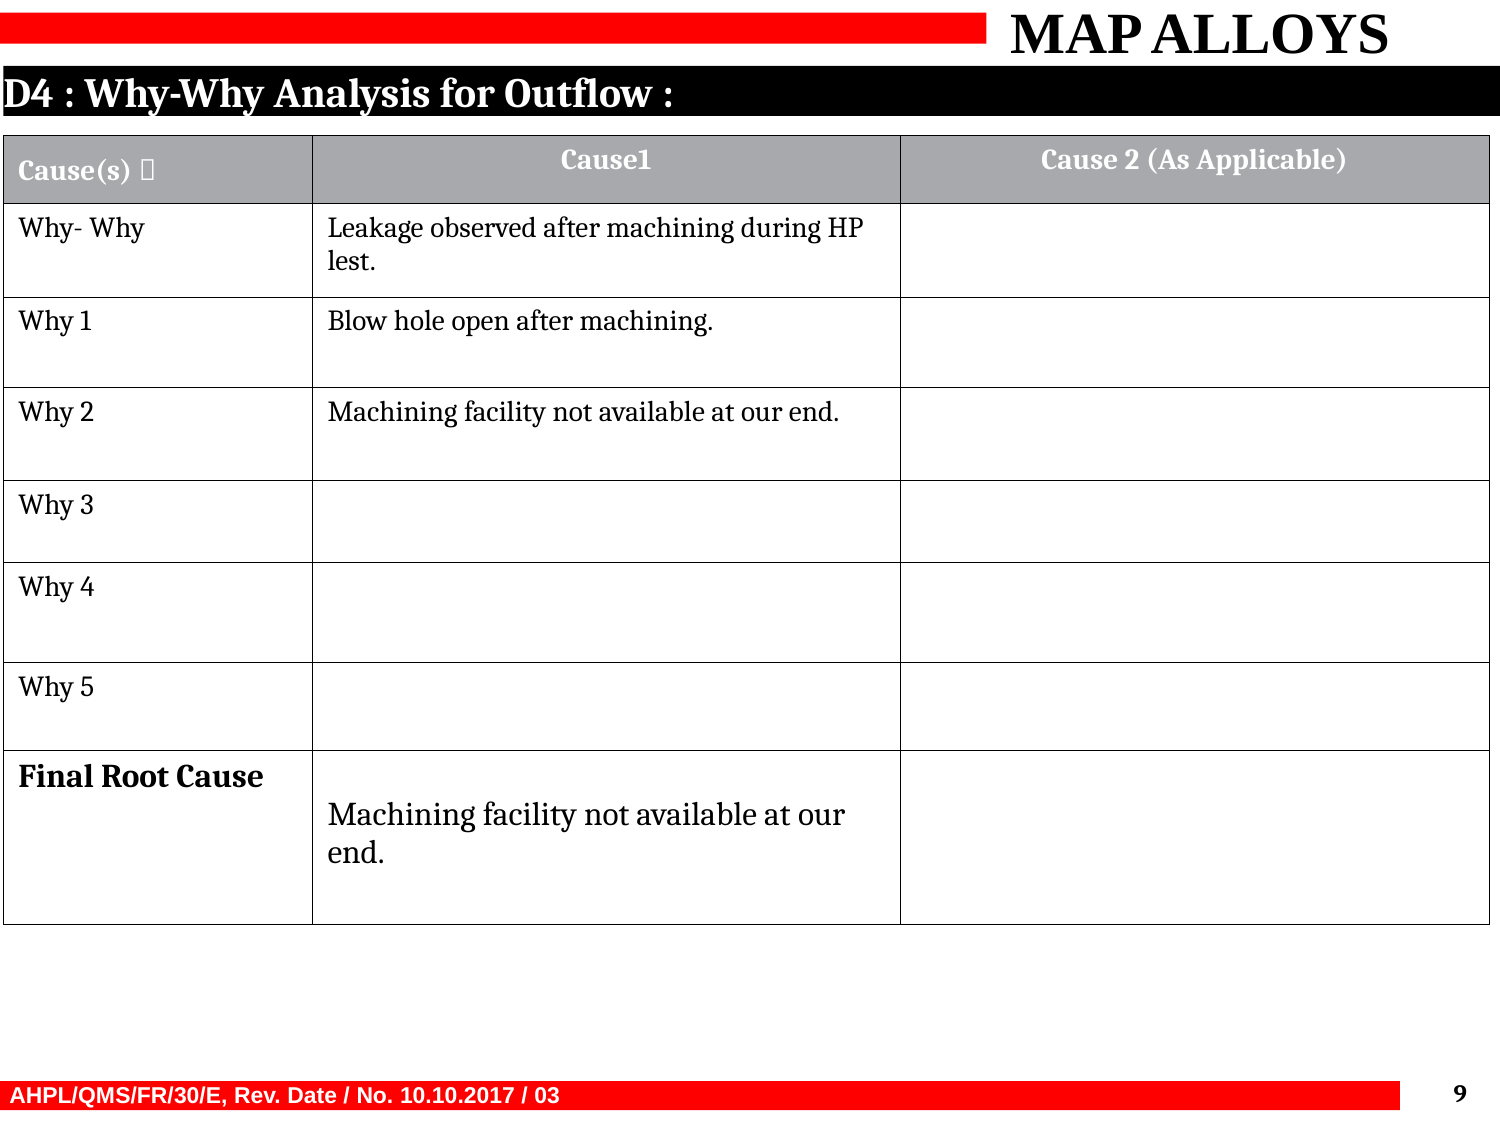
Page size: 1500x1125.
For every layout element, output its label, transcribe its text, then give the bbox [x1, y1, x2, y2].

table_header Cause1 [313, 136, 900, 203]
table_cell Why 5 [4, 663, 312, 750]
table_cell Machining facility not available at our end. [313, 388, 900, 480]
table_header Cause(s)  [4, 136, 312, 203]
table_cell Why 1 [4, 298, 312, 387]
table_header Cause 2 (As Applicable) [901, 136, 1489, 203]
table_cell [313, 481, 900, 562]
table_cell [901, 388, 1489, 480]
table_cell [901, 563, 1489, 662]
table_cell [313, 663, 900, 750]
table_cell [313, 563, 900, 662]
table_cell [901, 663, 1489, 750]
table_cell [901, 298, 1489, 387]
table_cell Why 4 [4, 563, 312, 662]
table_cell [901, 481, 1489, 562]
table_cell Why 2 [4, 388, 312, 480]
table_cell Why- Why [4, 204, 312, 297]
table_cell Machining facility not available at our end. [313, 751, 900, 924]
table_cell Why 3 [4, 481, 312, 562]
table_cell Final Root Cause [4, 751, 312, 924]
table_cell Leakage observed after machining during HP lest. [313, 204, 900, 297]
table_cell [901, 751, 1489, 924]
text_box D4 : Why-Why Analysis for Outflow : [3, 65, 1500, 116]
table_cell Blow hole open after machining. [313, 298, 900, 387]
table_cell [901, 204, 1489, 297]
